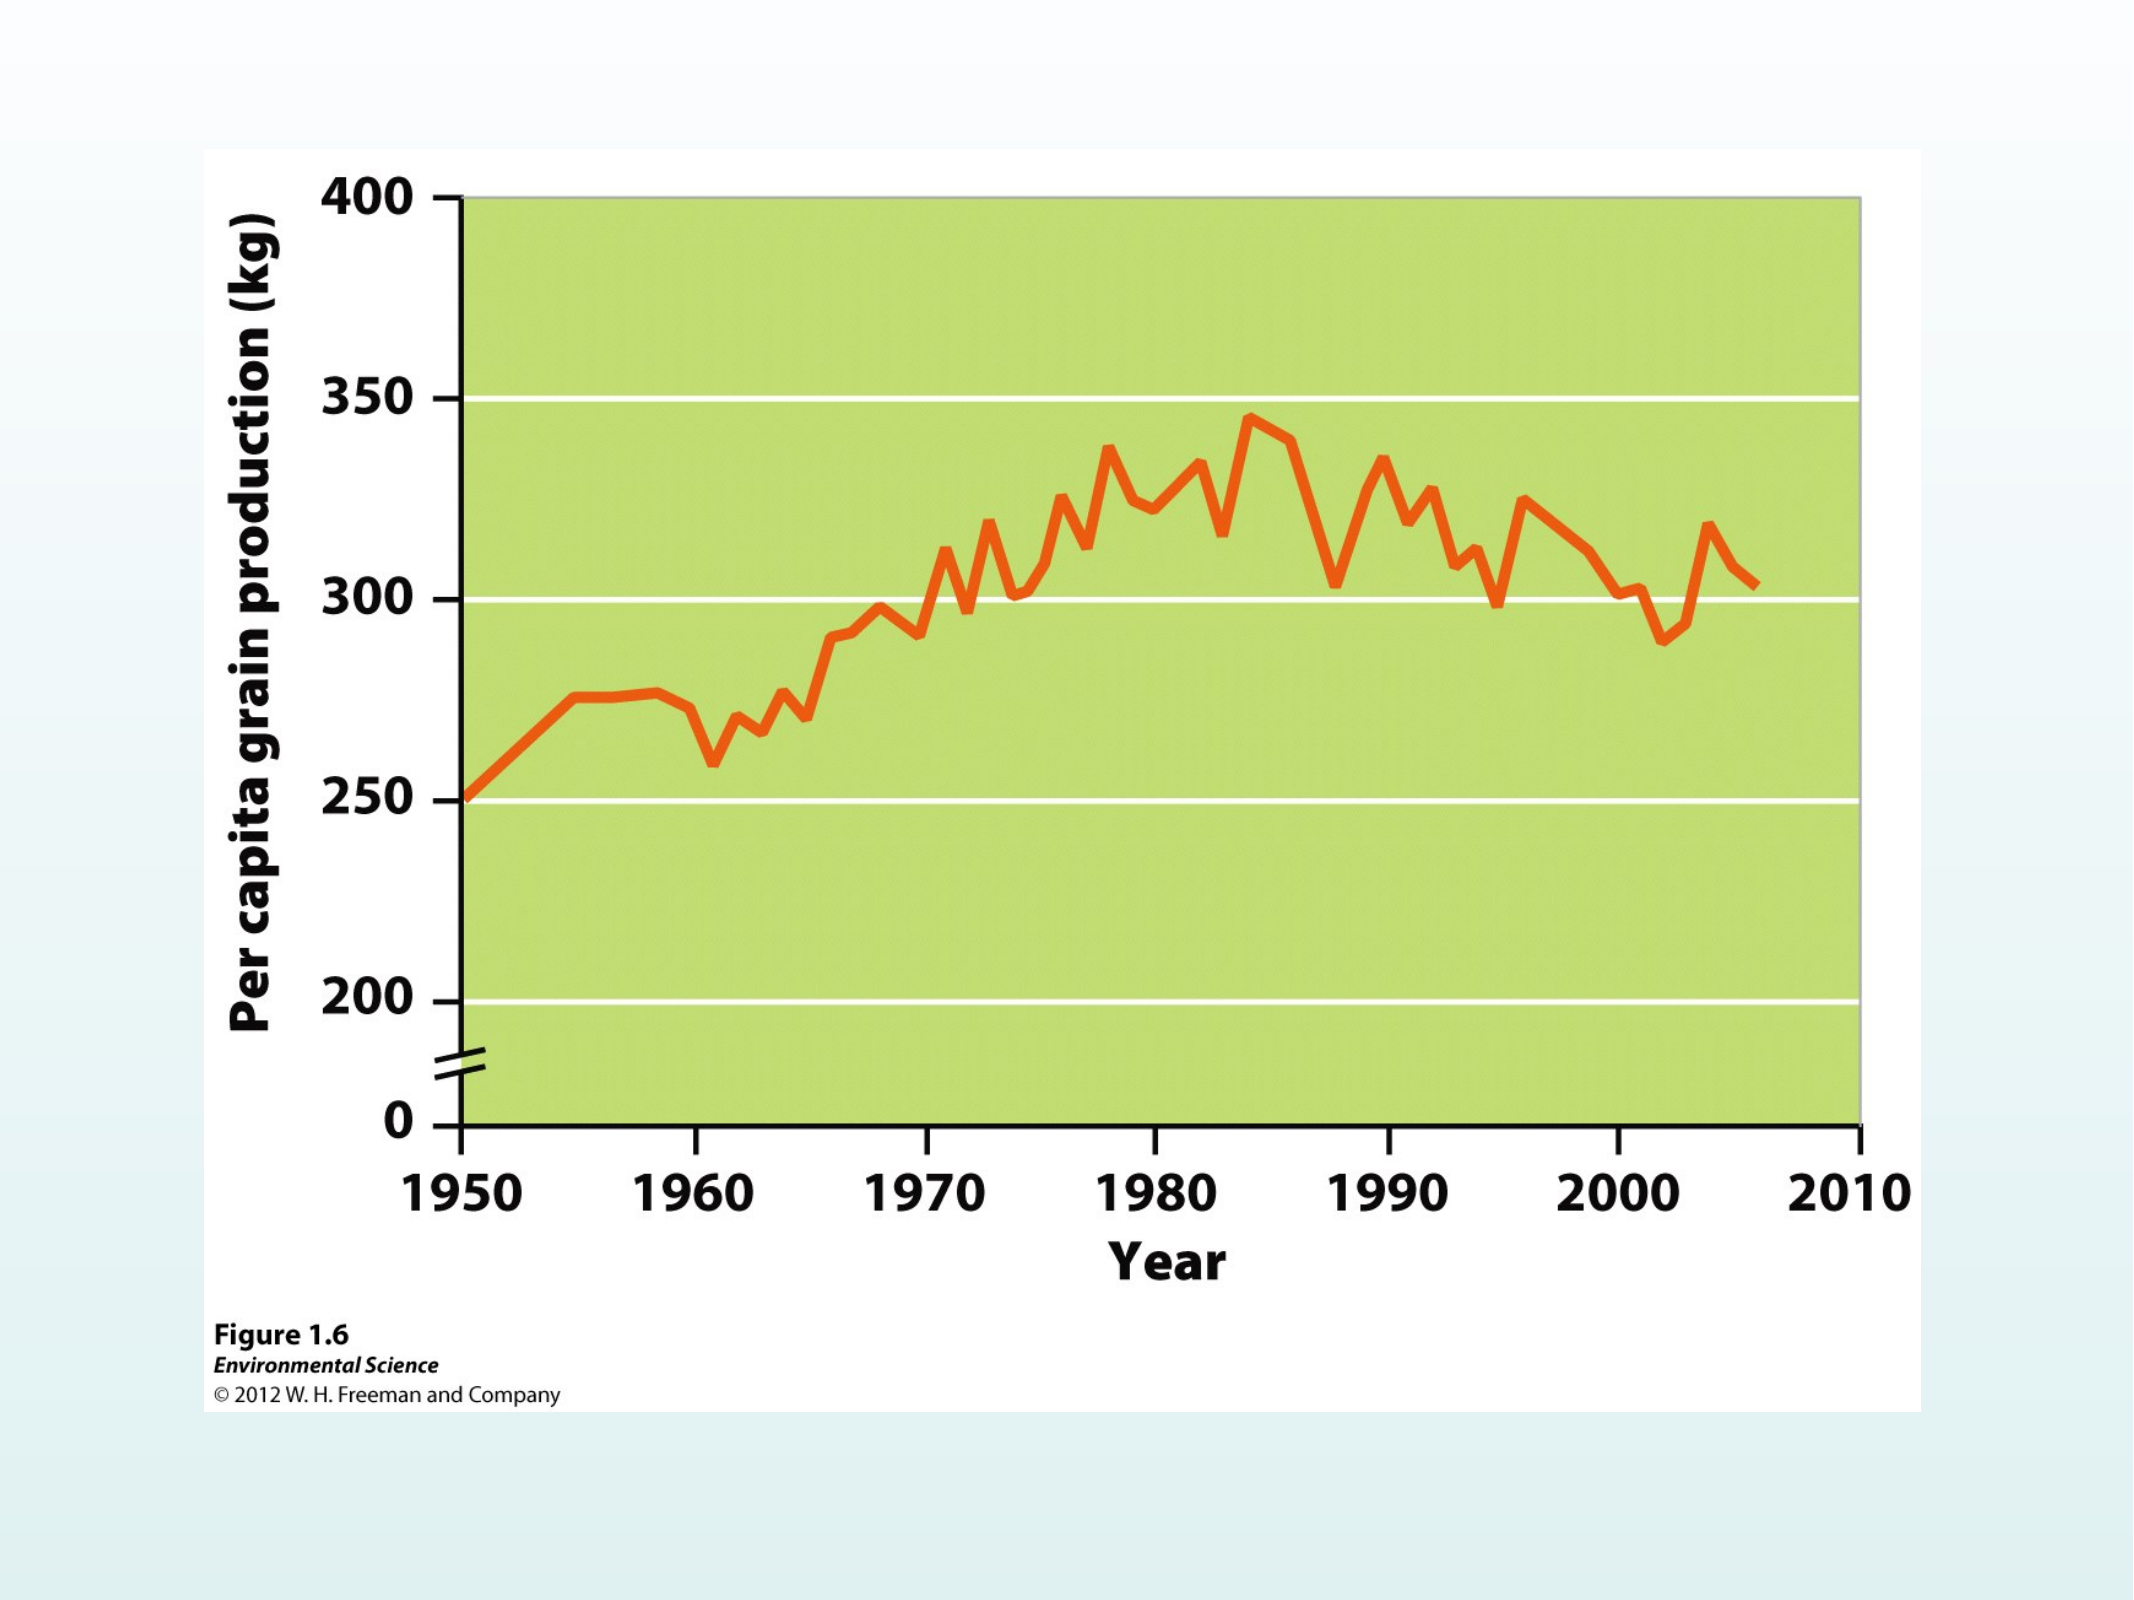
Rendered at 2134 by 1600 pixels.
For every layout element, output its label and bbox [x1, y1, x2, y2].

picture [203, 149, 1922, 1412]
